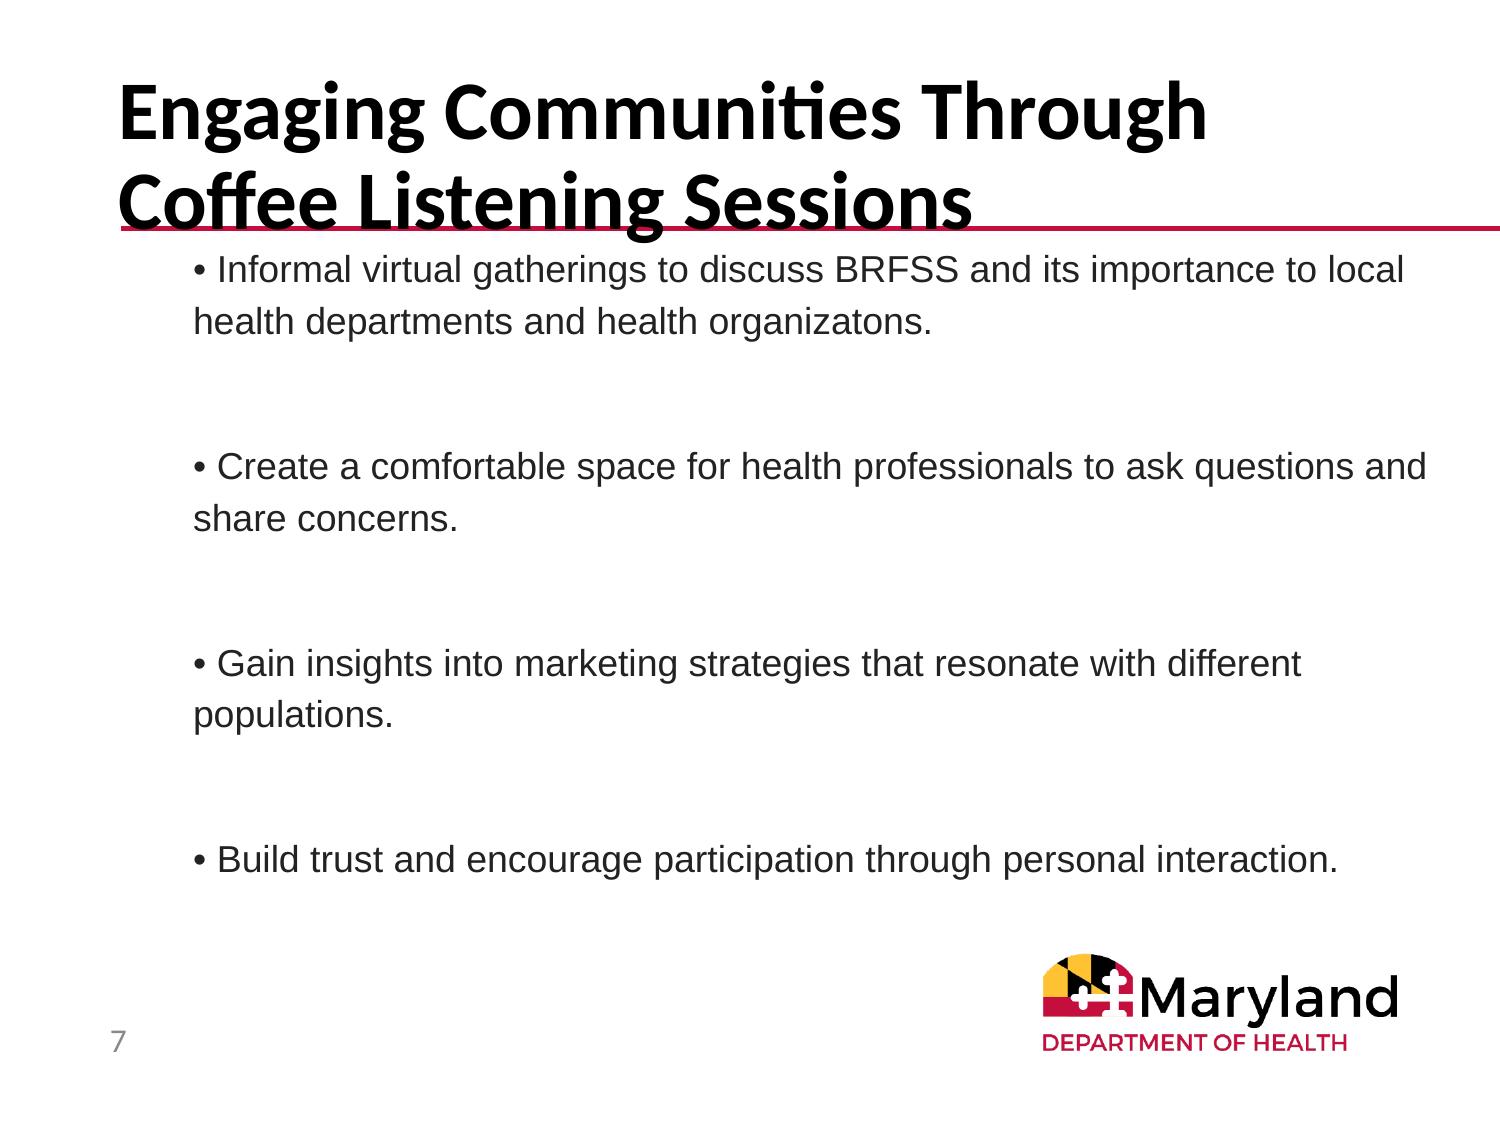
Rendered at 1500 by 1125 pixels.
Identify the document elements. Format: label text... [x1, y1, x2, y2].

slide_number ‹#› [94, 1009, 177, 1070]
picture [1034, 1043, 1397, 1051]
list • Informal virtual gatherings to discuss BRFSS and its importance to local health departments and health organizatons. • Create a comfortable space for health professionals to ask questions and share concerns. • Gain insights into marketing strategies that resonate with different populations. • Build trust and encourage participation through personal interaction. [103, 230, 1481, 1043]
title Engaging Communities Through Coffee Listening Sessions [103, 59, 1397, 230]
